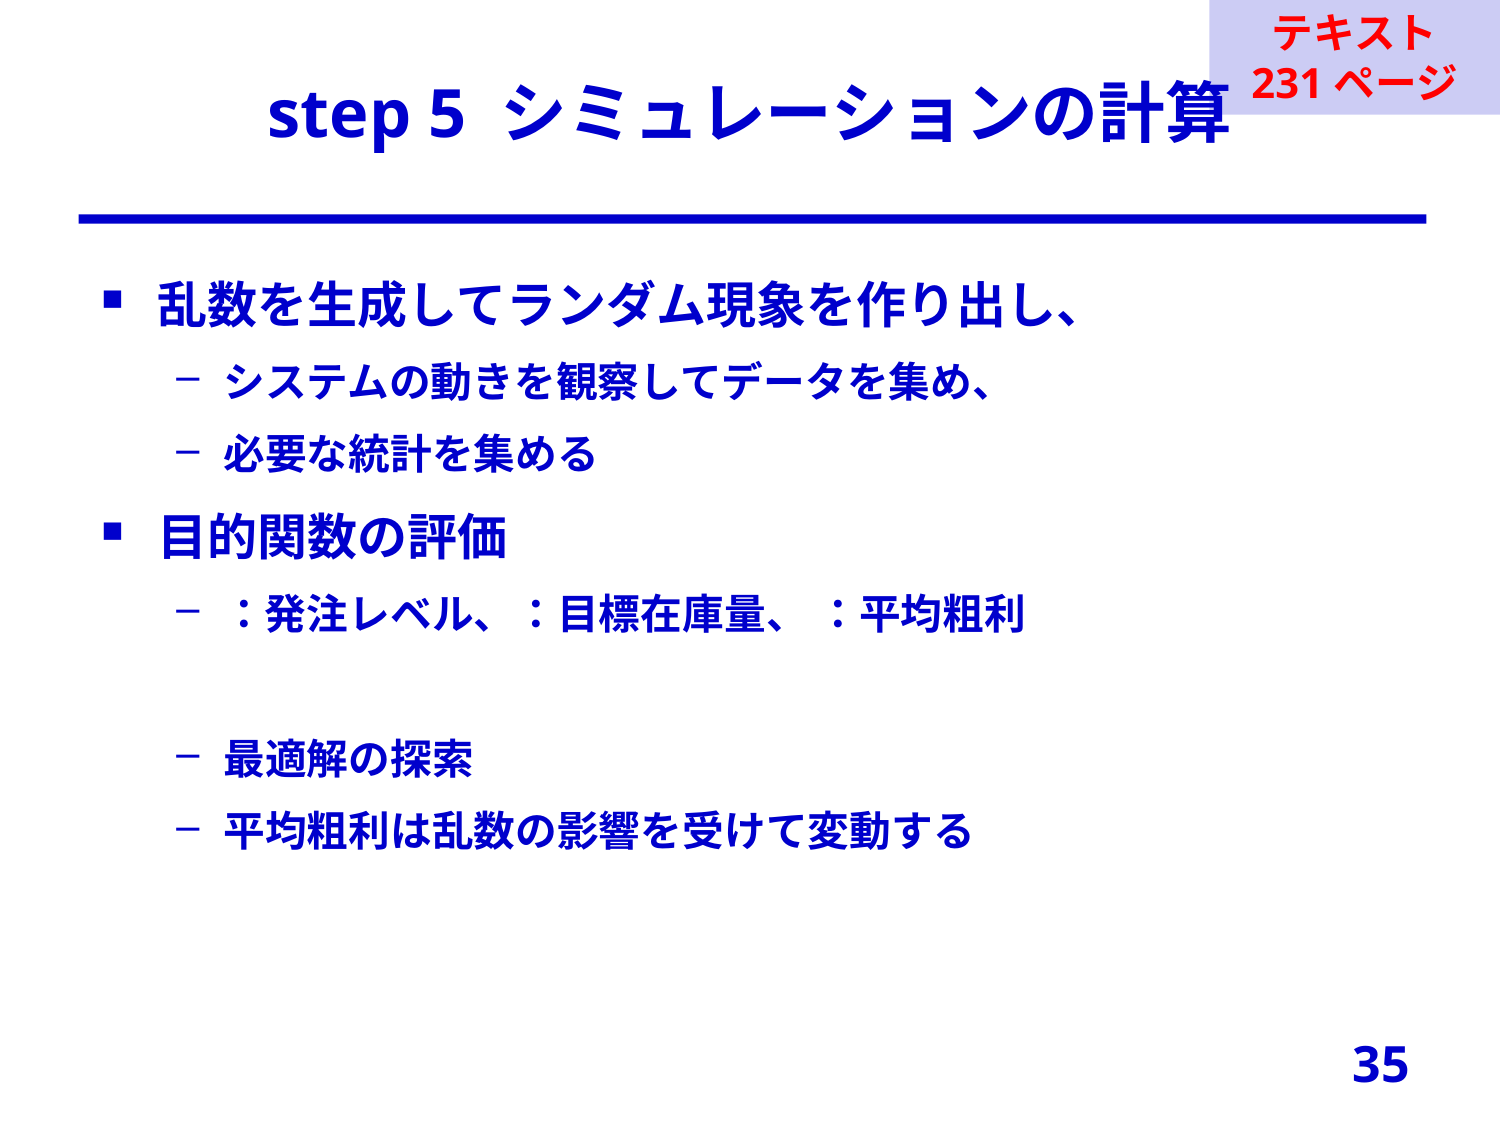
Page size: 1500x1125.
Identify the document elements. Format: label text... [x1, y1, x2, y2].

text_box テキスト 231ページ [1209, 0, 1500, 115]
slide_number 35 [1112, 1024, 1426, 1101]
title step 5 シミュレーションの計算 [112, 21, 1388, 201]
